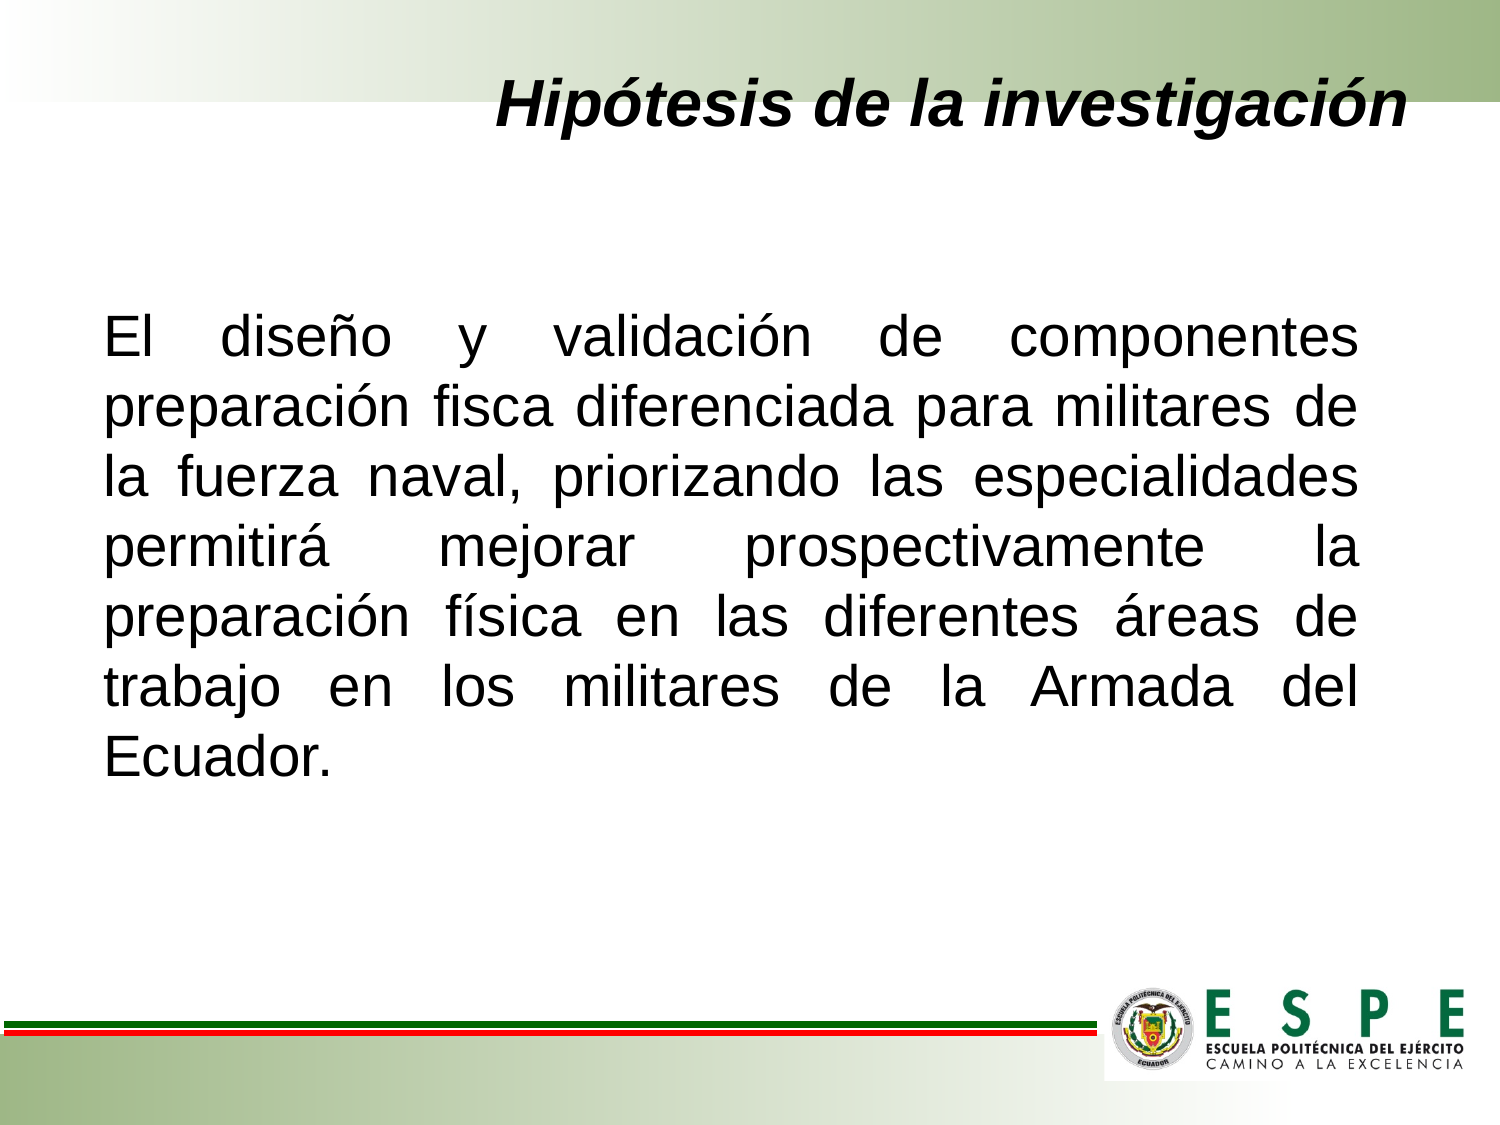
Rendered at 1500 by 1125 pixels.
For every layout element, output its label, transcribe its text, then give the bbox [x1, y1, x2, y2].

text_box El diseño y validación de componentes preparación fisca diferenciada para militares de la fuerza naval, priorizando las especialidades permitirá mejorar prospectivamente la preparación física en las diferentes áreas de trabajo en los militares de la Armada del Ecuador. [88, 290, 1376, 831]
picture [1104, 976, 1483, 1081]
title Hipótesis de la investigación [75, 45, 1425, 233]
